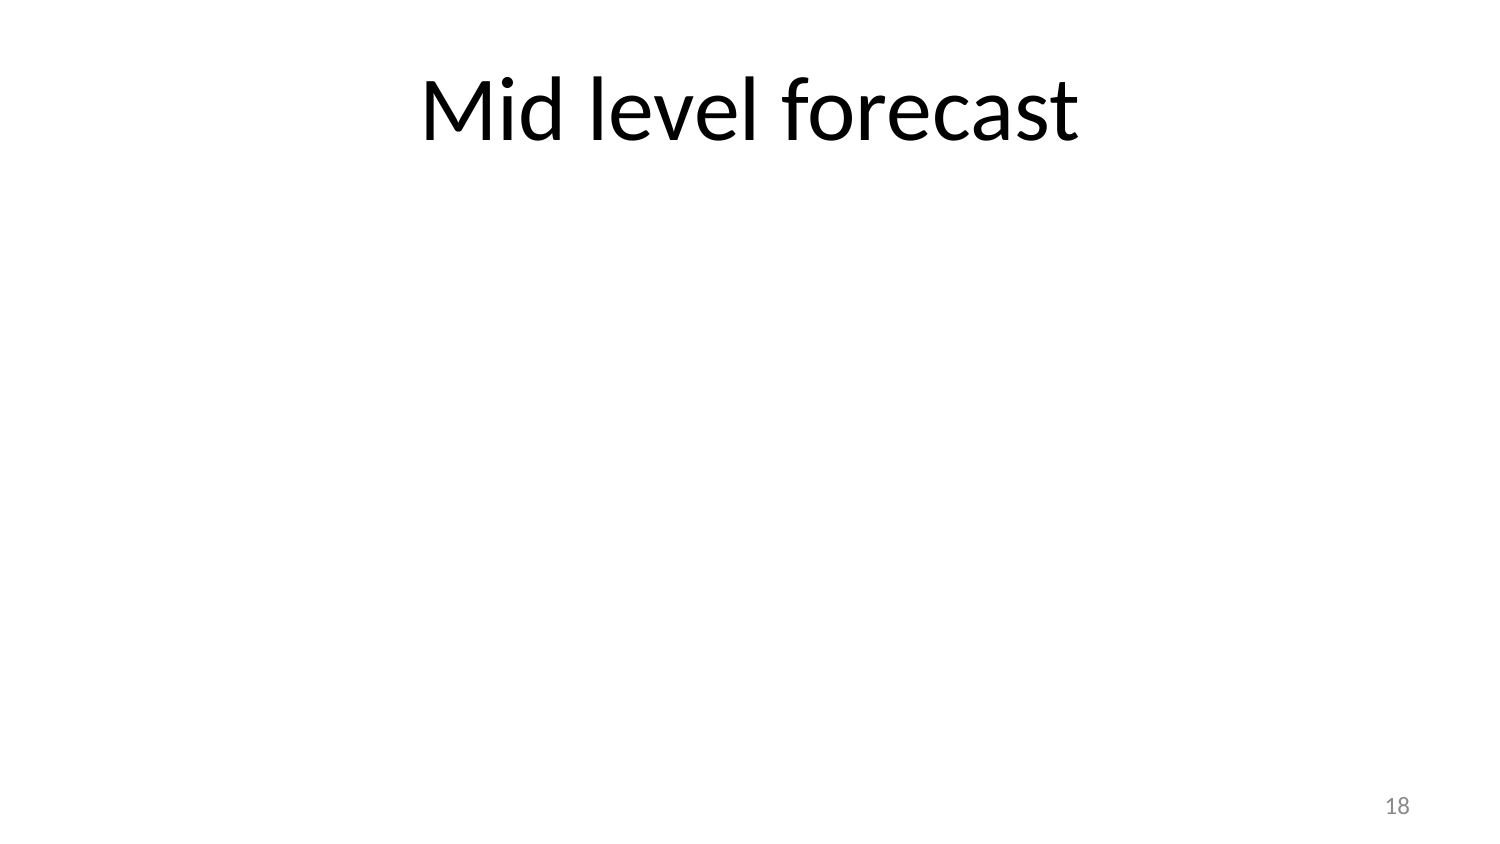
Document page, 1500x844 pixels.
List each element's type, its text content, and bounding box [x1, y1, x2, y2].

slide_number 18 [1074, 782, 1425, 827]
title Mid level forecast [75, 33, 1425, 175]
